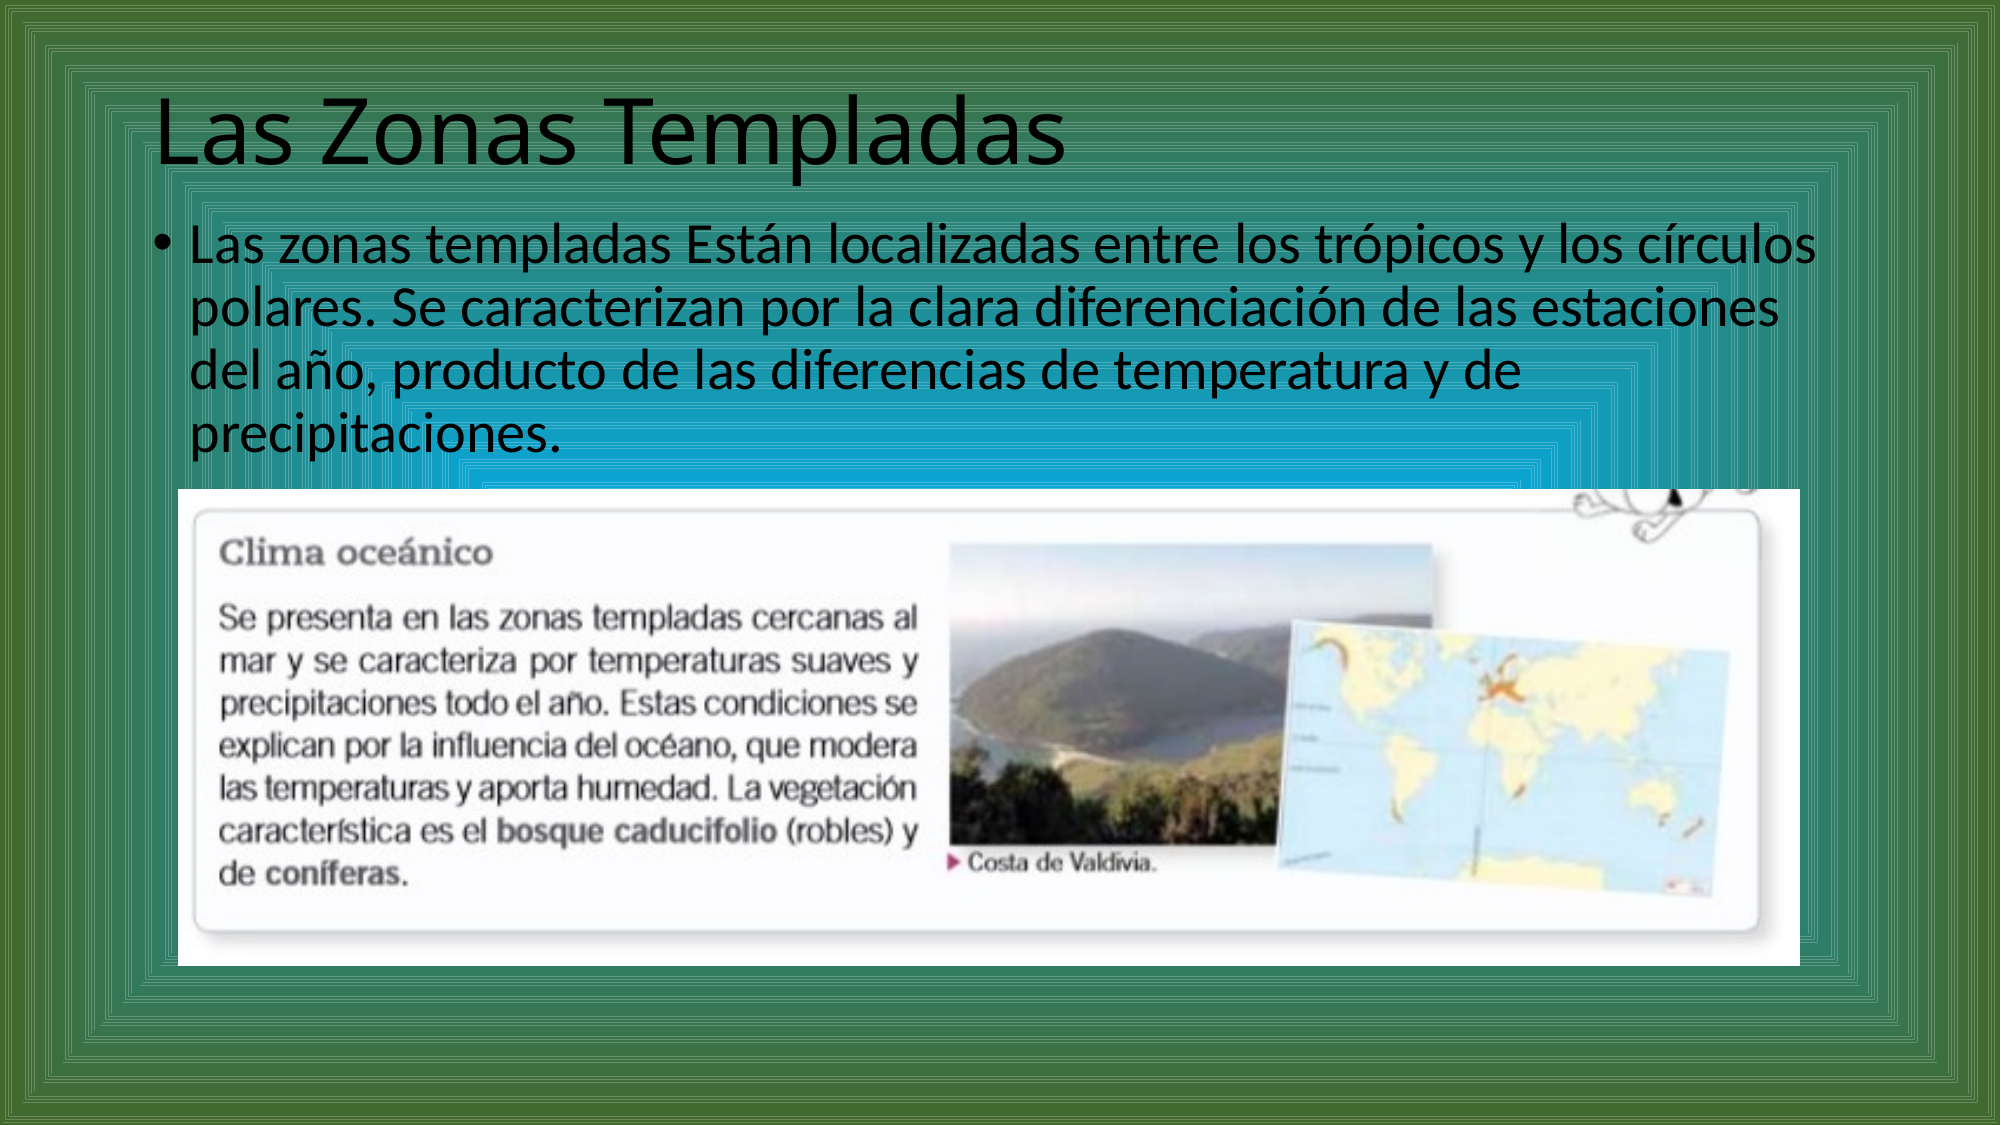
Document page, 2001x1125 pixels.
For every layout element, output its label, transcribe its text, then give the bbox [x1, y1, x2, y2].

title Las Zonas Templadas [137, 59, 1863, 205]
picture [178, 489, 1800, 966]
list Las zonas templadas Están localizadas entre los trópicos y los círculos polares. Se caracterizan por la clara diferenciación de las estaciones del año, producto de las diferencias de temperatura y de precipitaciones. [137, 205, 1863, 920]
